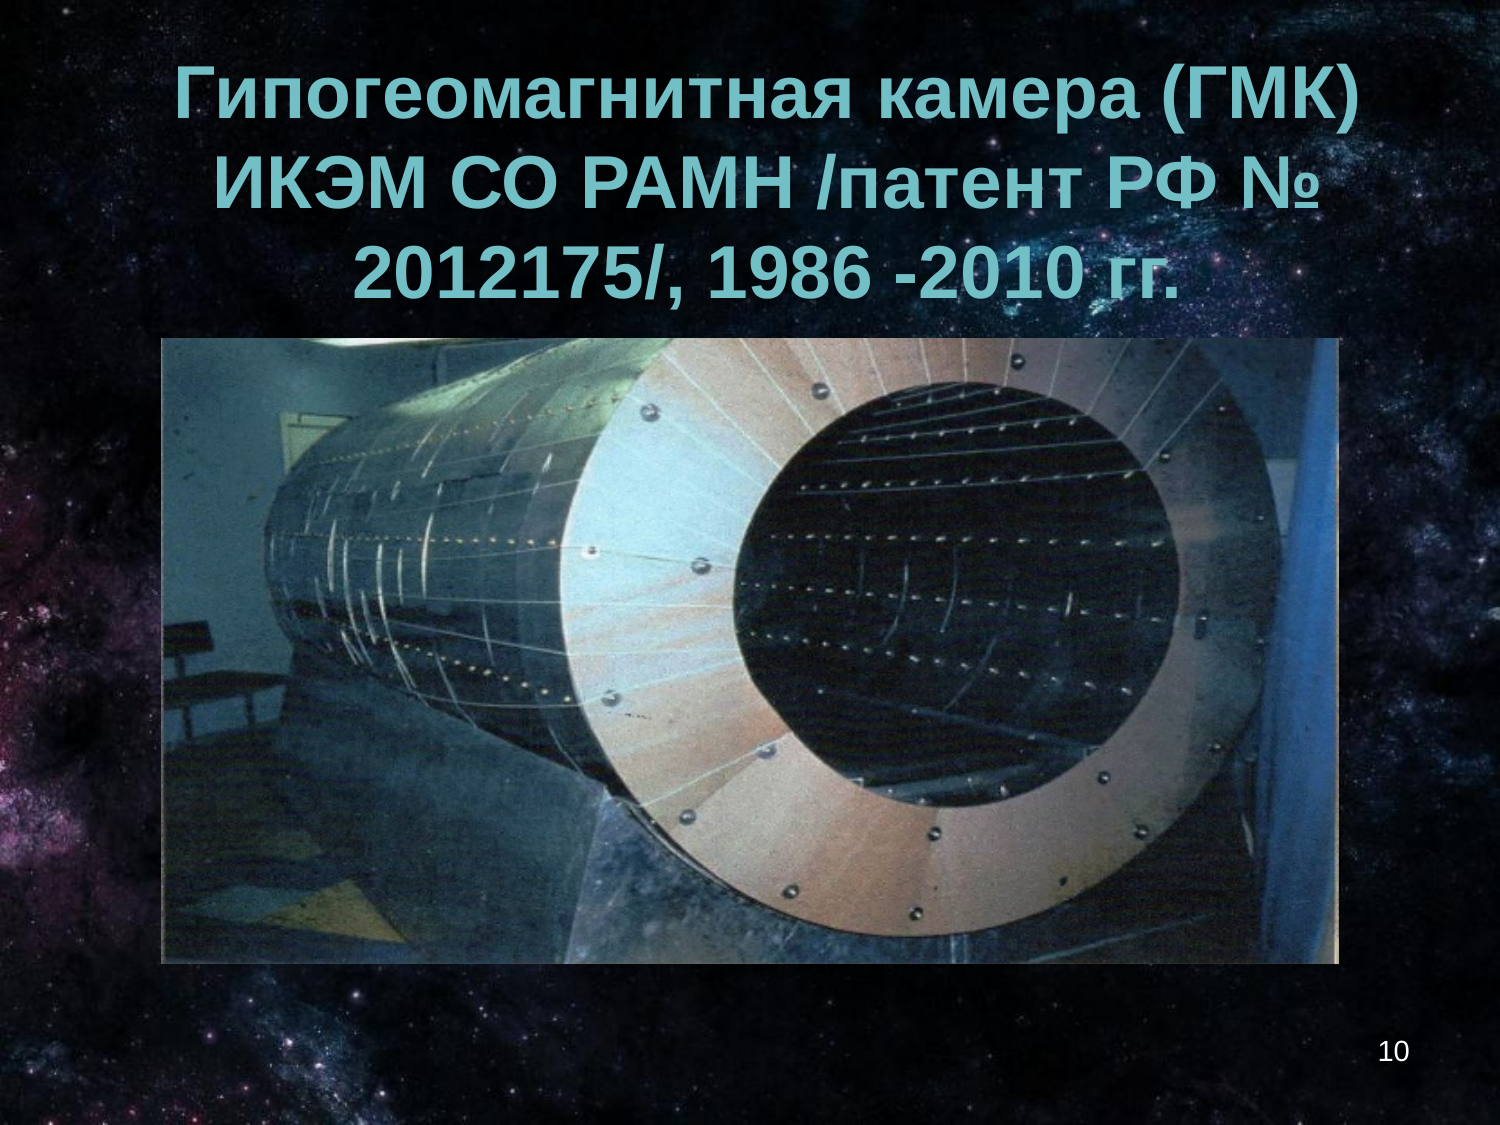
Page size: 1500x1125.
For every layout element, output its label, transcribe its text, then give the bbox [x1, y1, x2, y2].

slide_number 10 [1074, 1024, 1426, 1103]
title Гипогеомагнитная камера (ГМК) ИКЭМ СО РАМН /патент РФ № 2012175/, 1986 -2010 гг. [88, 49, 1447, 308]
picture [0, 0, 1500, 1125]
